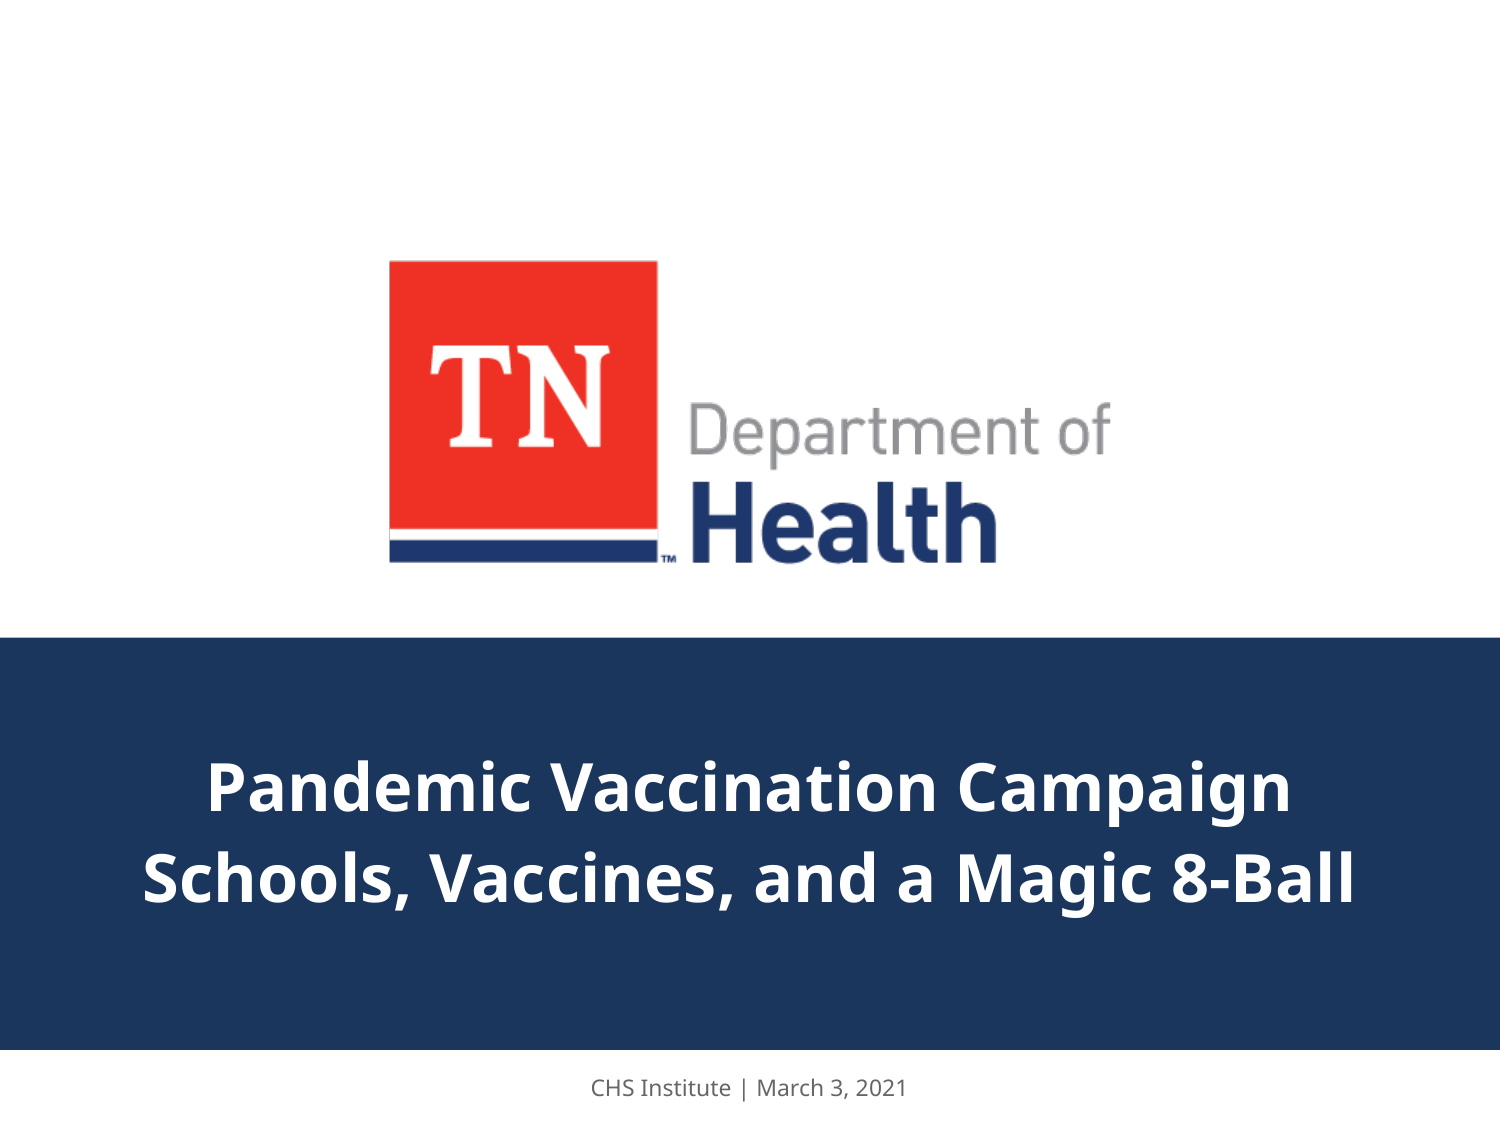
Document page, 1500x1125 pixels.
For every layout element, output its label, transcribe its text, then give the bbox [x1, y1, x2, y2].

title Pandemic Vaccination Campaign Schools, Vaccines, and a Magic 8-Ball [24, 662, 1475, 1000]
list CHS Institute | March 3, 2021 [0, 1050, 1500, 1125]
picture [337, 187, 1163, 638]
